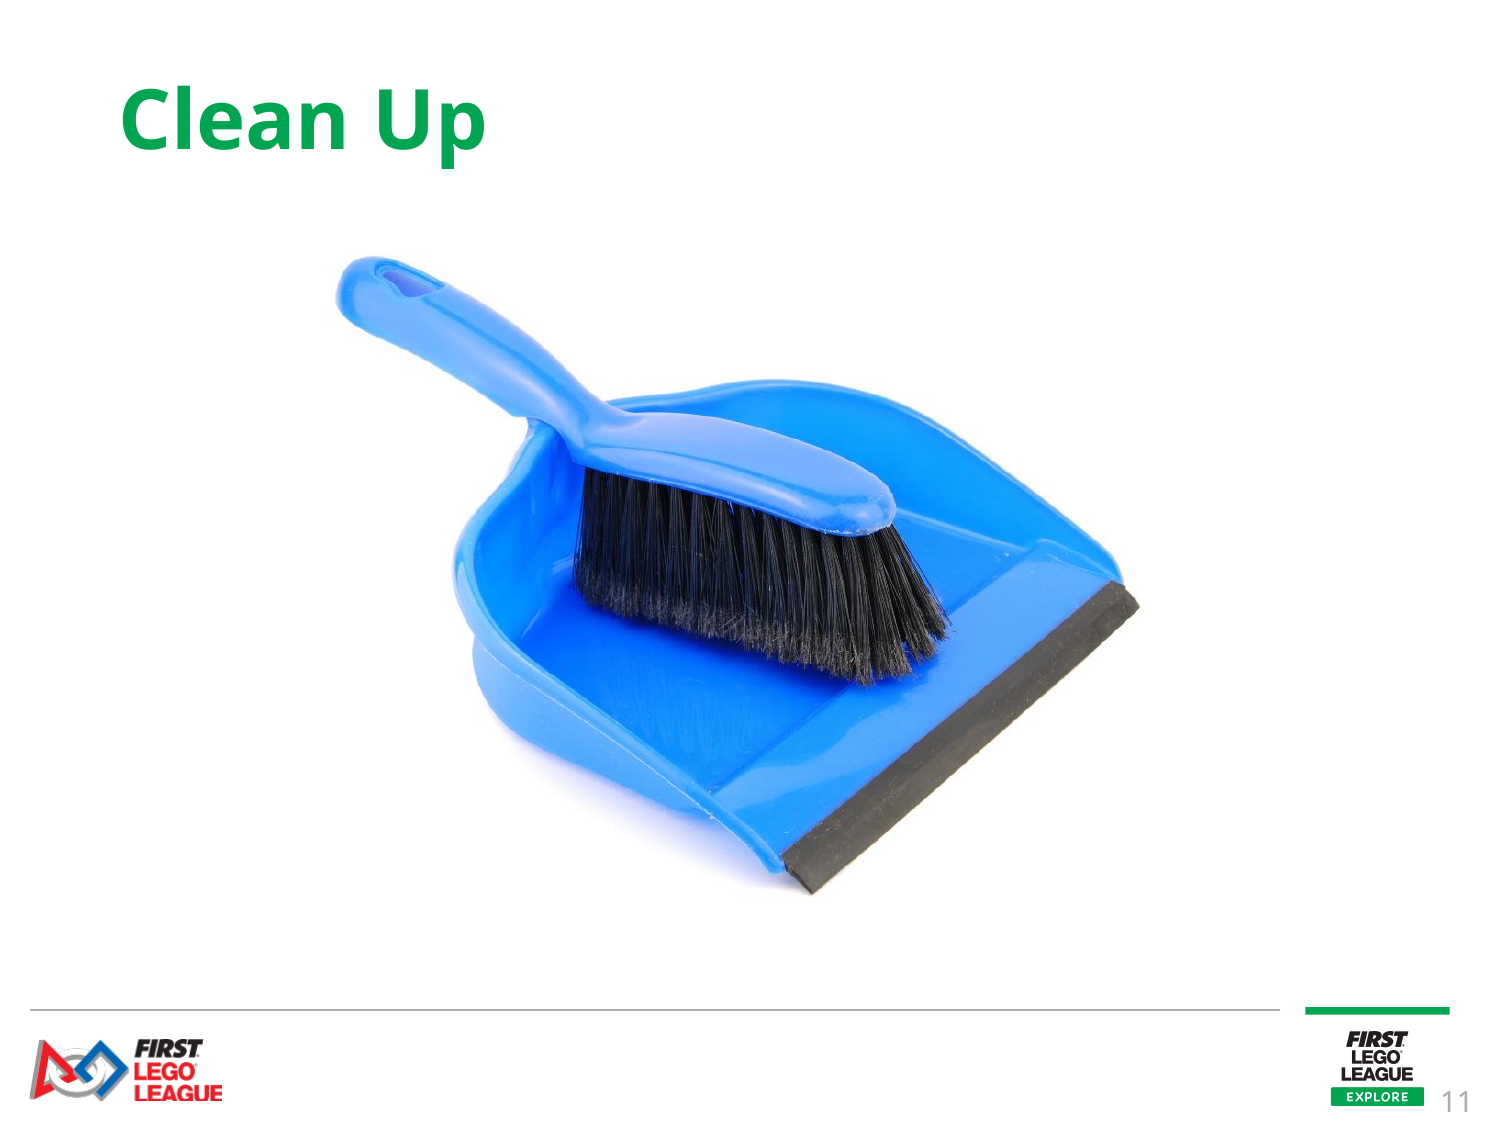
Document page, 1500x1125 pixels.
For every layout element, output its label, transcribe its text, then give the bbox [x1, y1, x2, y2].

slide_number 11 [1425, 1076, 1493, 1111]
title Clean Up [103, 59, 1397, 185]
picture [197, 192, 1303, 933]
